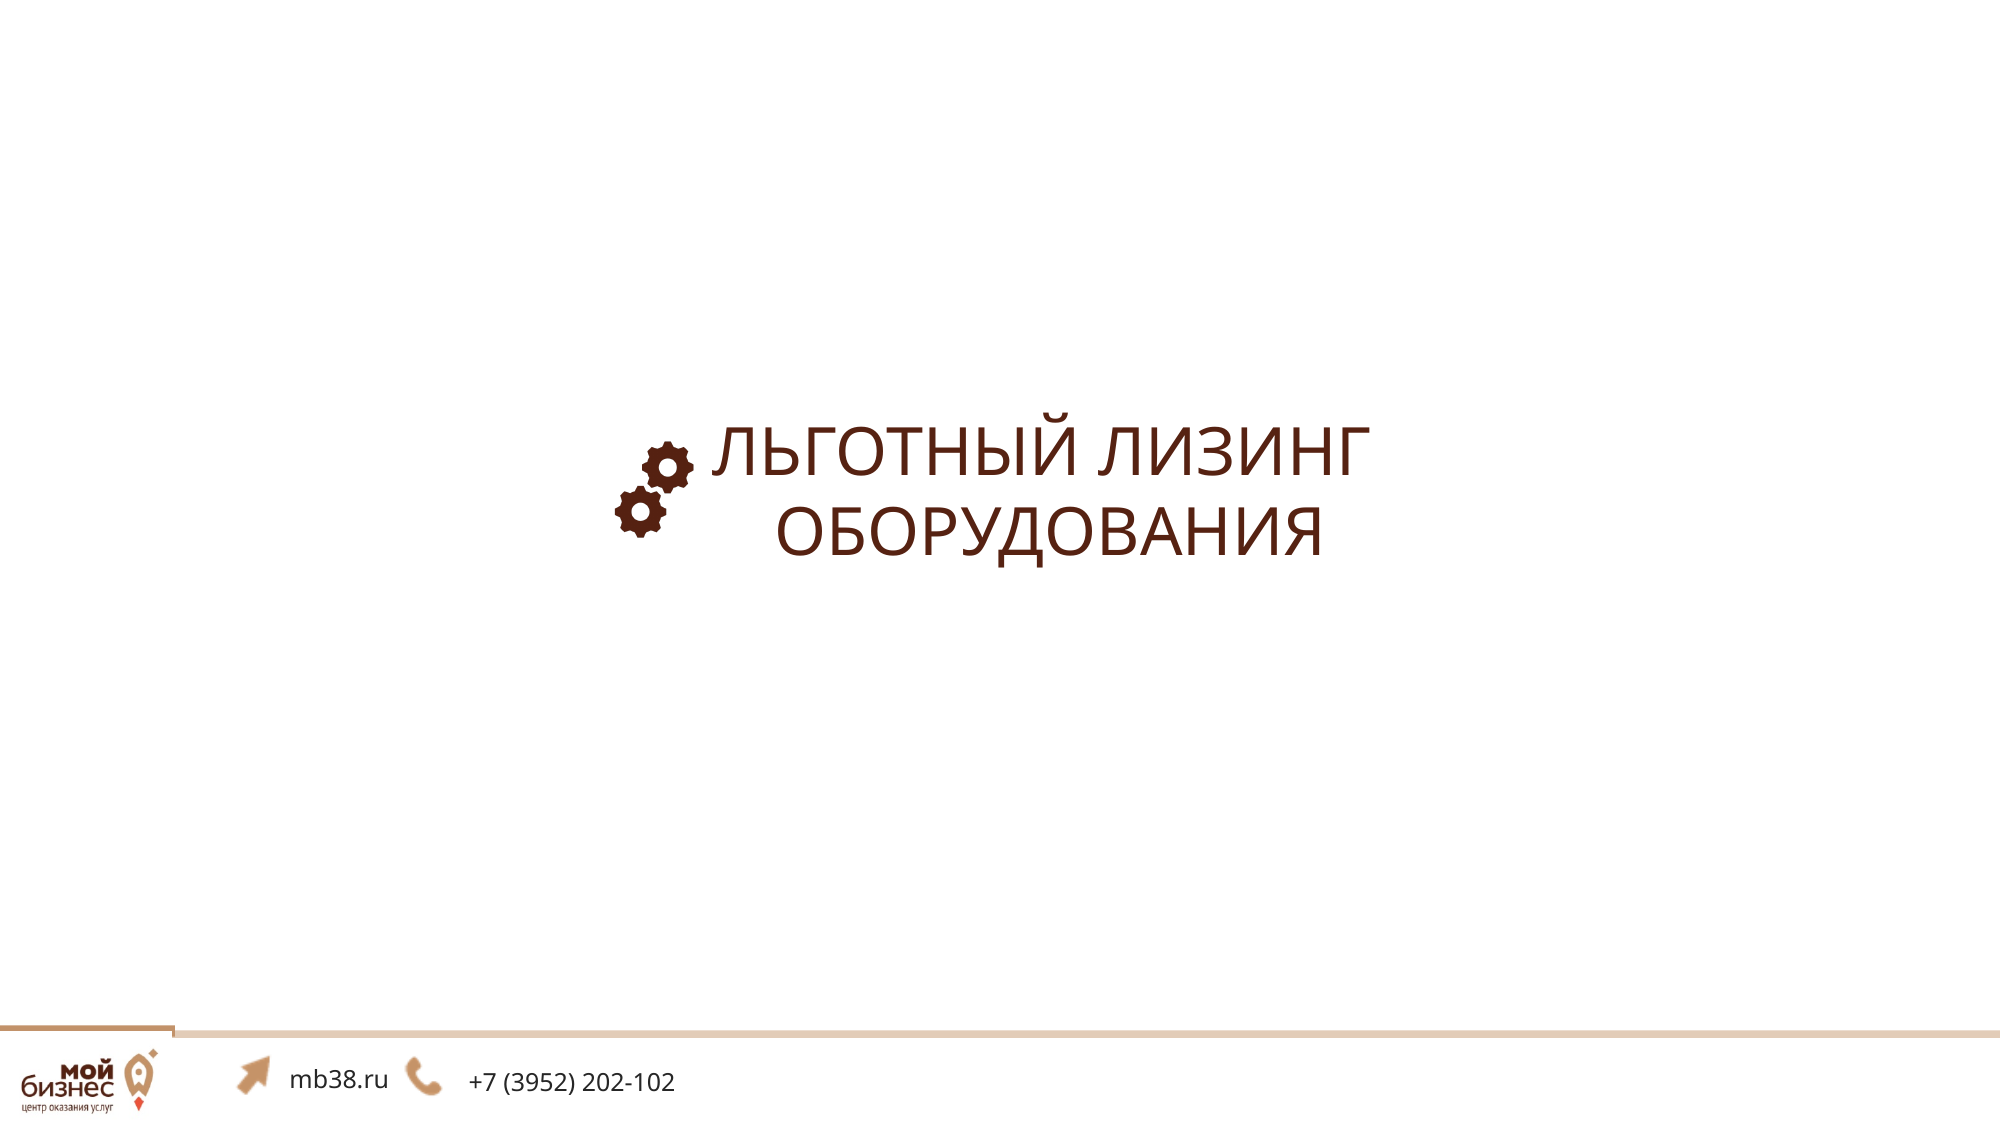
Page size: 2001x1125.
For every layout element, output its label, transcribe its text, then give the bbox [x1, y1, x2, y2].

picture [0, 1031, 172, 1125]
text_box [228, 1044, 739, 1105]
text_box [0, 1025, 2000, 1125]
text_box ЛЬГОТНЫЙ ЛИЗИНГ ОБОРУДОВАНИЯ [506, 401, 1578, 576]
picture [596, 431, 712, 548]
